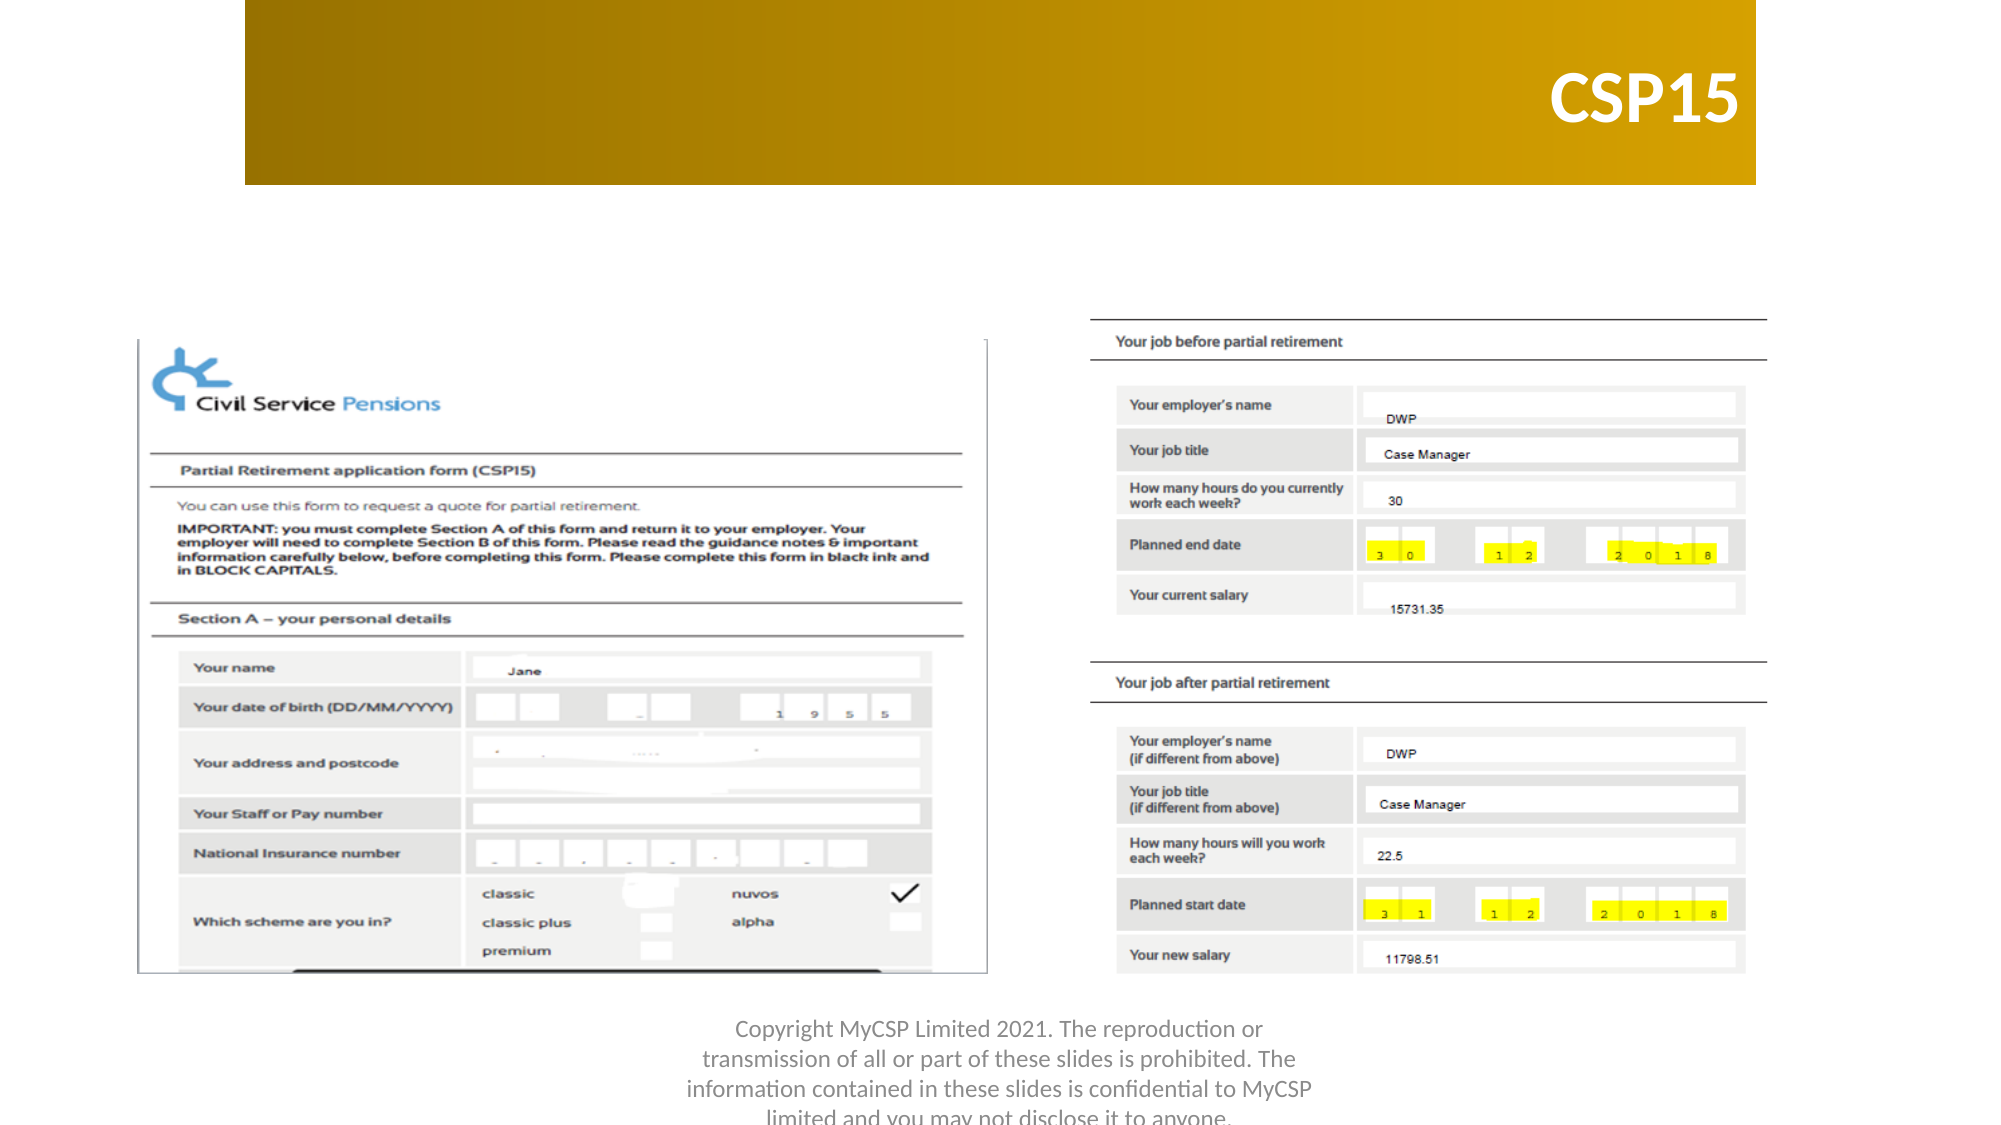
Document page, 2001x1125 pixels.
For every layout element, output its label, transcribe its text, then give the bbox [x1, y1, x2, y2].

text_box CSP15 [244, 0, 1757, 185]
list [137, 339, 988, 974]
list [1074, 299, 1801, 1014]
footer Copyright MyCSP Limited 2021. The reproduction or transmission of all or part of these slides is prohibited. The information contained in these slides is confidential to MyCSP limited and you may not disclose it to anyone. [662, 1042, 1338, 1103]
